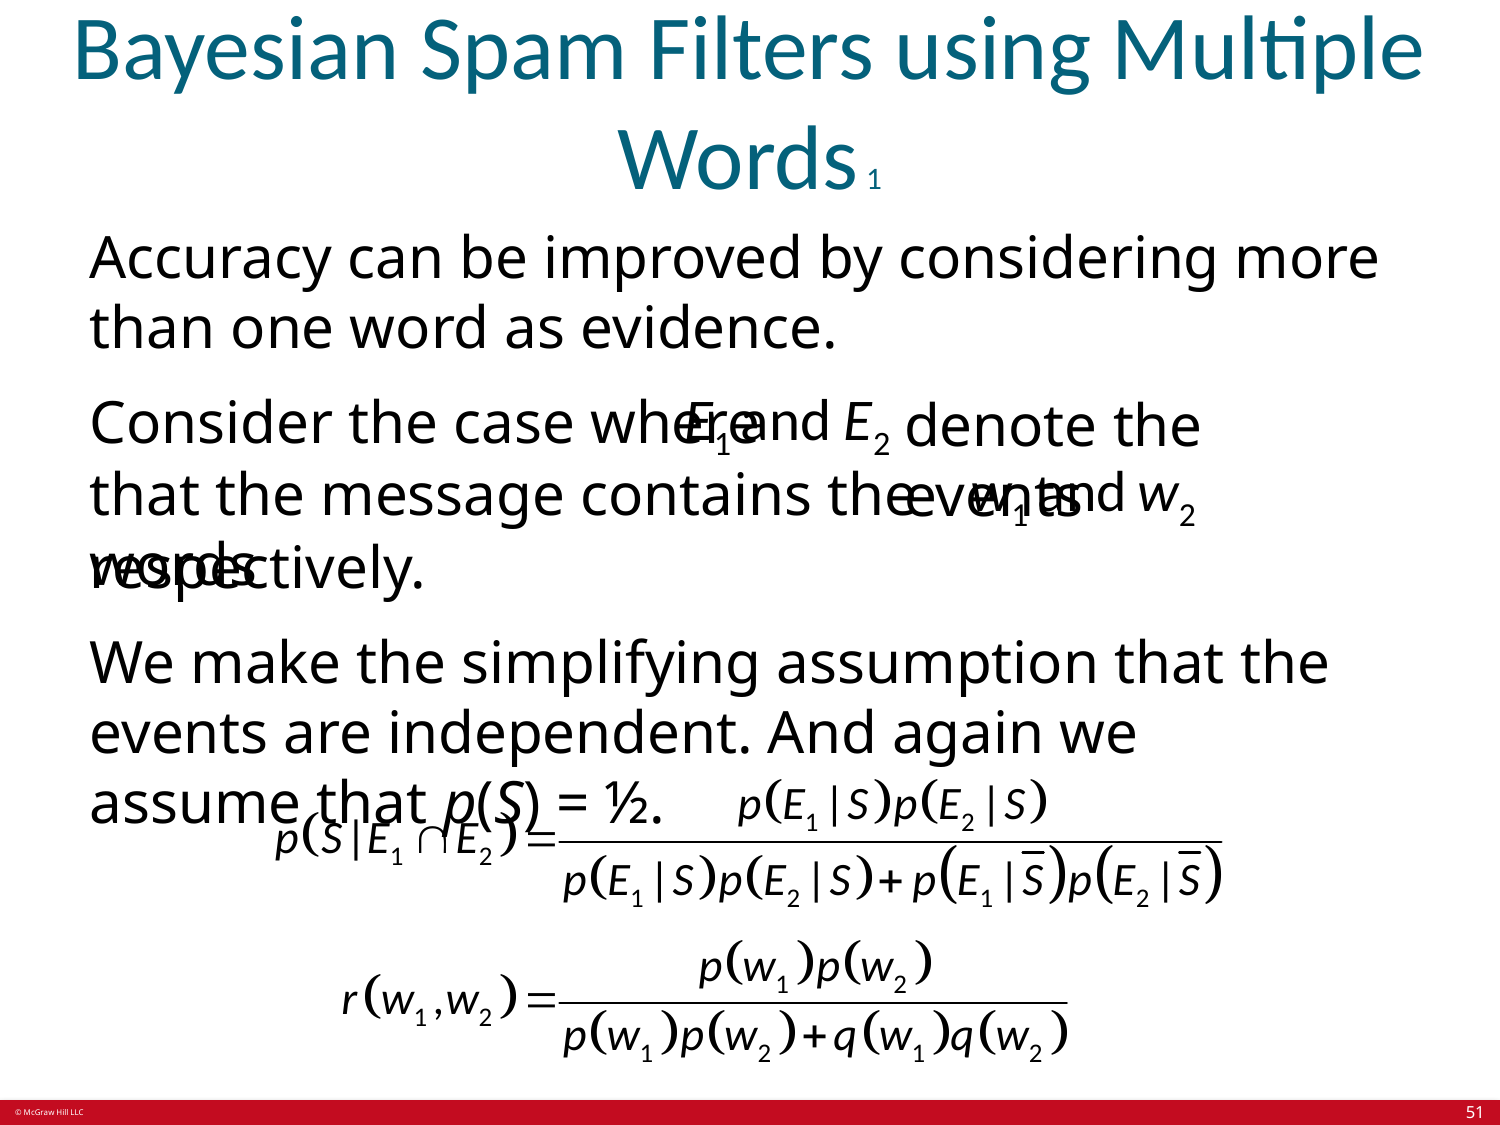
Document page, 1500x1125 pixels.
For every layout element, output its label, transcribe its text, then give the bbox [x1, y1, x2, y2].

list respectively. We make the simplifying assumption that the events are independent. And again we assume that p(S) = ½. [75, 522, 1375, 777]
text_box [266, 772, 1234, 1075]
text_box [964, 452, 1207, 541]
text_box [677, 380, 901, 470]
list Accuracy can be improved by considering more than one word as evidence. Consider the case where [75, 212, 1425, 469]
title Bayesian Spam Filters using Multiple Words 1 [0, 0, 1500, 195]
text_box 51 [1424, 1099, 1500, 1125]
list that the message contains the words [75, 449, 1004, 522]
list denote the events [901, 380, 1365, 470]
